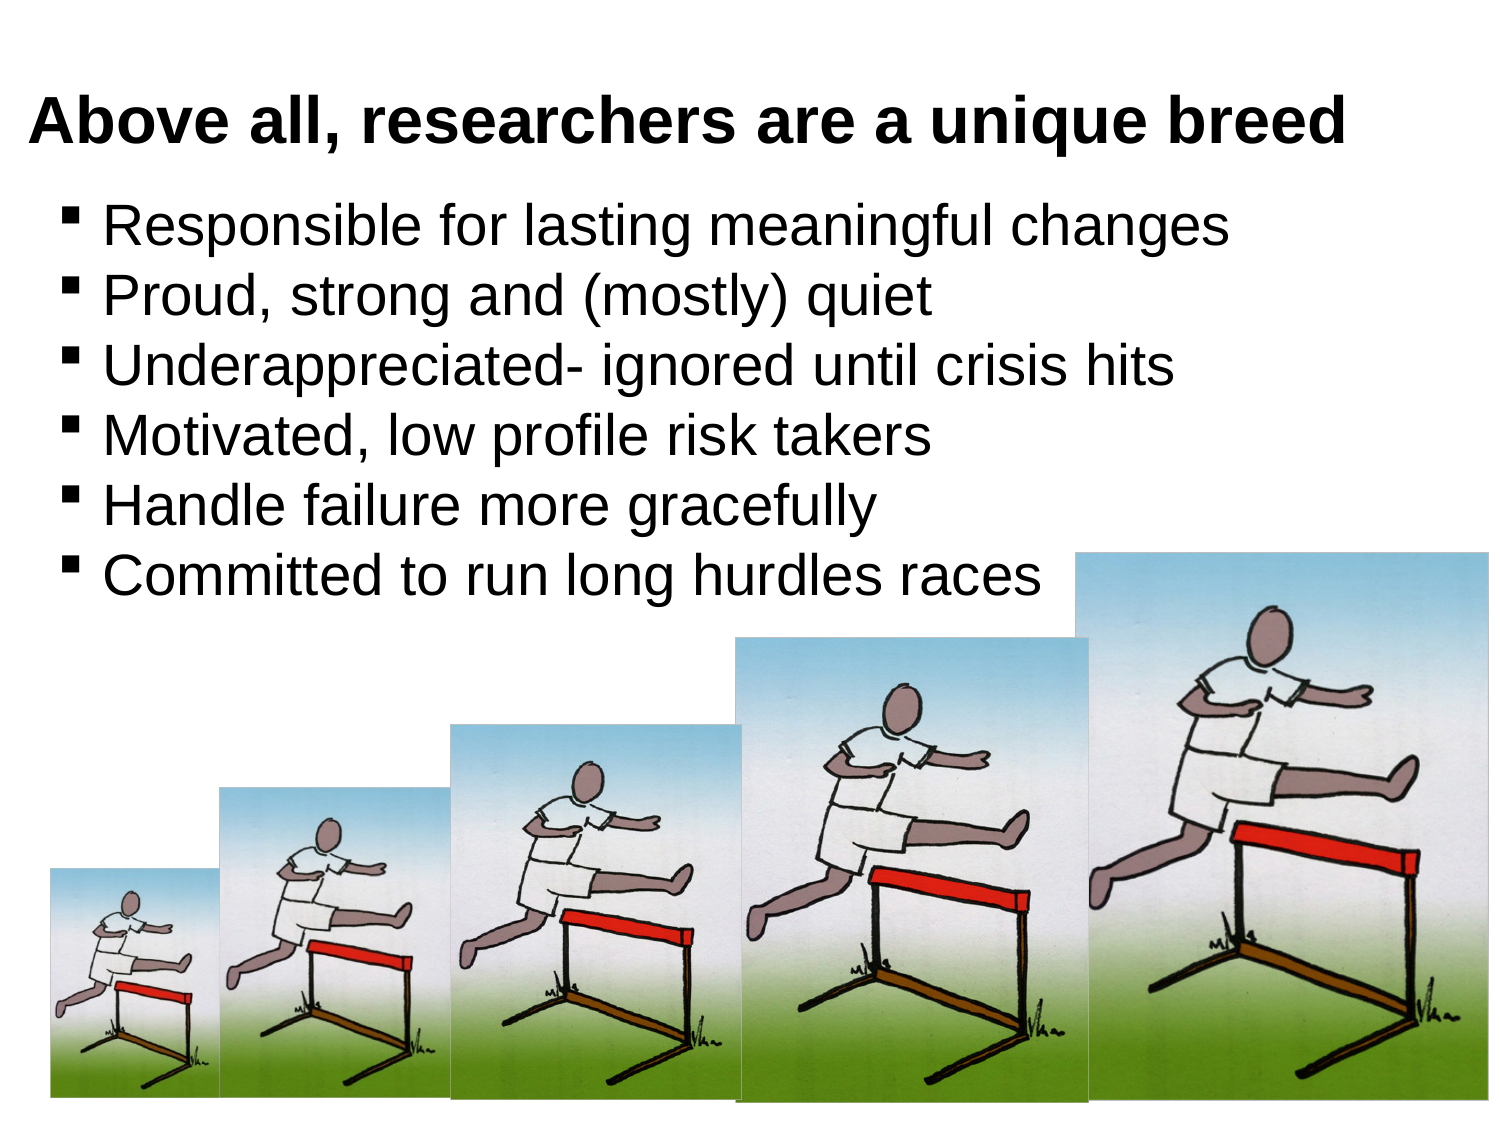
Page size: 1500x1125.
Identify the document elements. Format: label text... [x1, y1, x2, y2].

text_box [49, 552, 1489, 1103]
text_box Above all, researchers are a unique breed Responsible for lasting meaningful changes Proud, strong and (mostly) quiet Underappreciated- ignored until crisis hits Motivated, low profile risk takers Handle failure more gracefully Committed to run long hurdles races [12, 69, 1475, 615]
